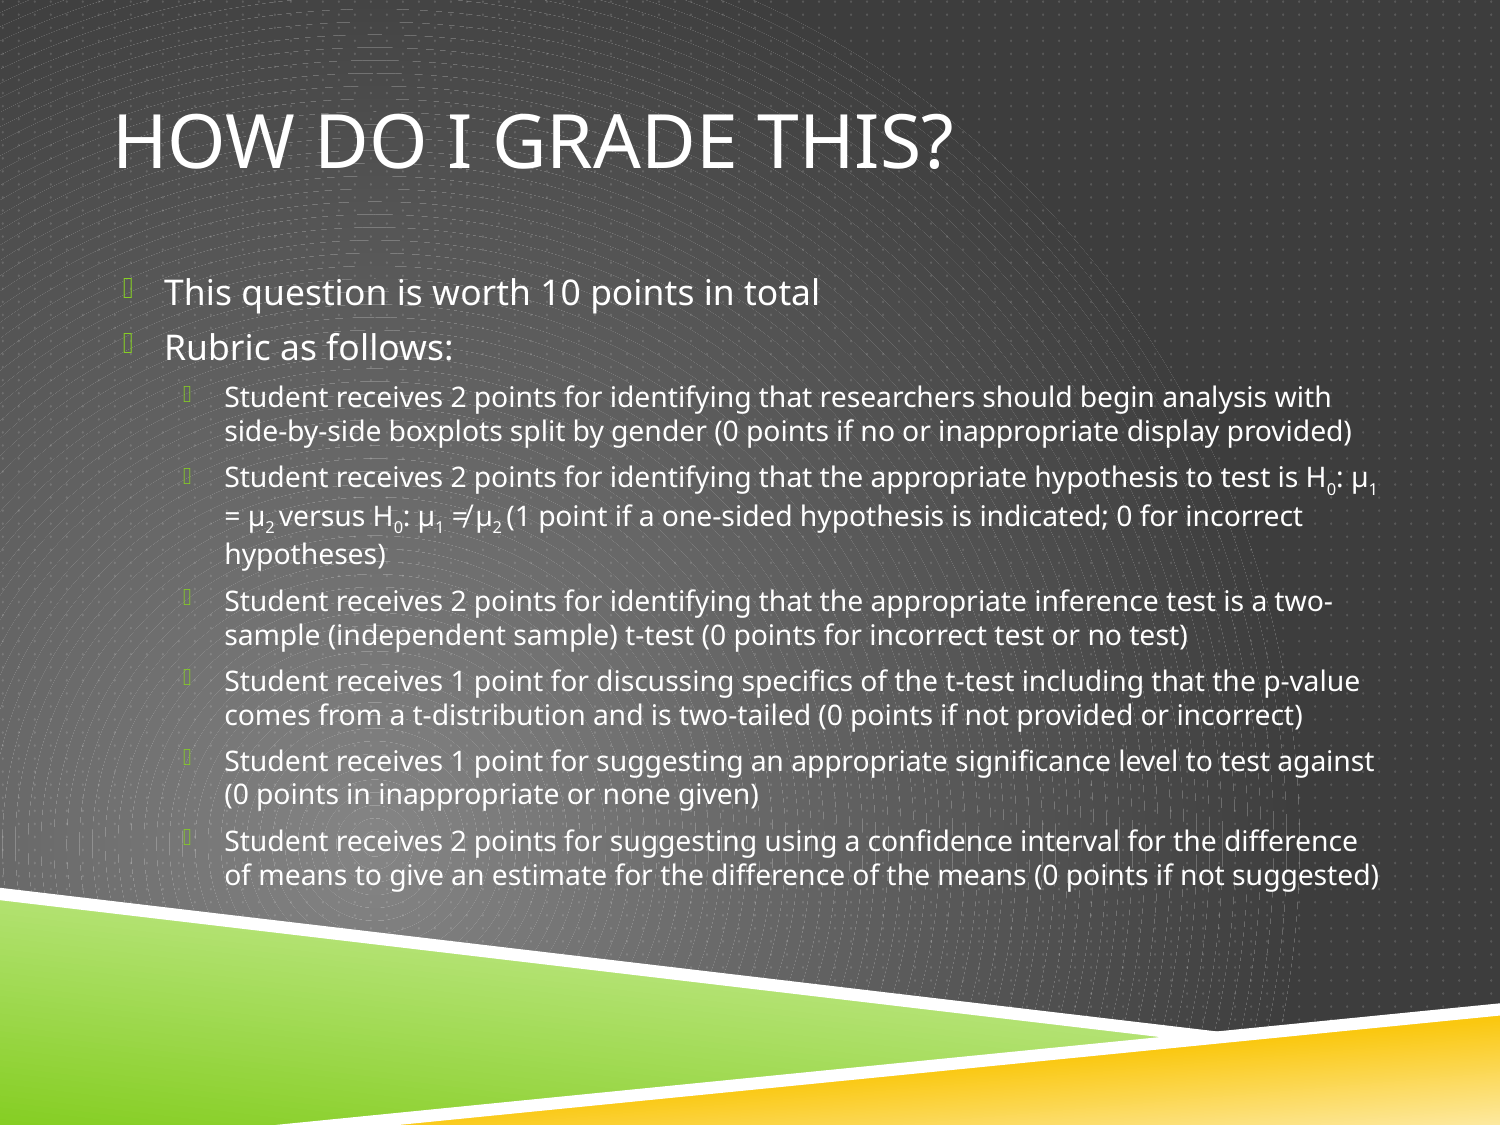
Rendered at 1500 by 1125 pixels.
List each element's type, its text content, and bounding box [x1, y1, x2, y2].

list This question is worth 10 points in total Rubric as follows: Student receives 2 points for identifying that researchers should begin analysis with side-by-side boxplots split by gender (0 points if no or inappropriate display provided) Student receives 2 points for identifying that the appropriate hypothesis to test is H0: µ1 = µ2 versus H0: µ1 ≠ µ2 (1 point if a one-sided hypothesis is indicated; 0 for incorrect hypotheses) Student receives 2 points for identifying that the appropriate inference test is a two-sample (independent sample) t-test (0 points for incorrect test or no test) Student receives 1 point for discussing specifics of the t-test including that the p-value comes from a t-distribution and is two-tailed (0 points if not provided or incorrect) Student receives 1 point for suggesting an appropriate significance level to test against (0 points in inappropriate or none given) Student receives 2 points for suggesting using a confidence interval for the difference of means to give an estimate for the difference of the means (0 points if not suggested) [112, 262, 1388, 963]
title How do I grade this? [112, 45, 1388, 233]
